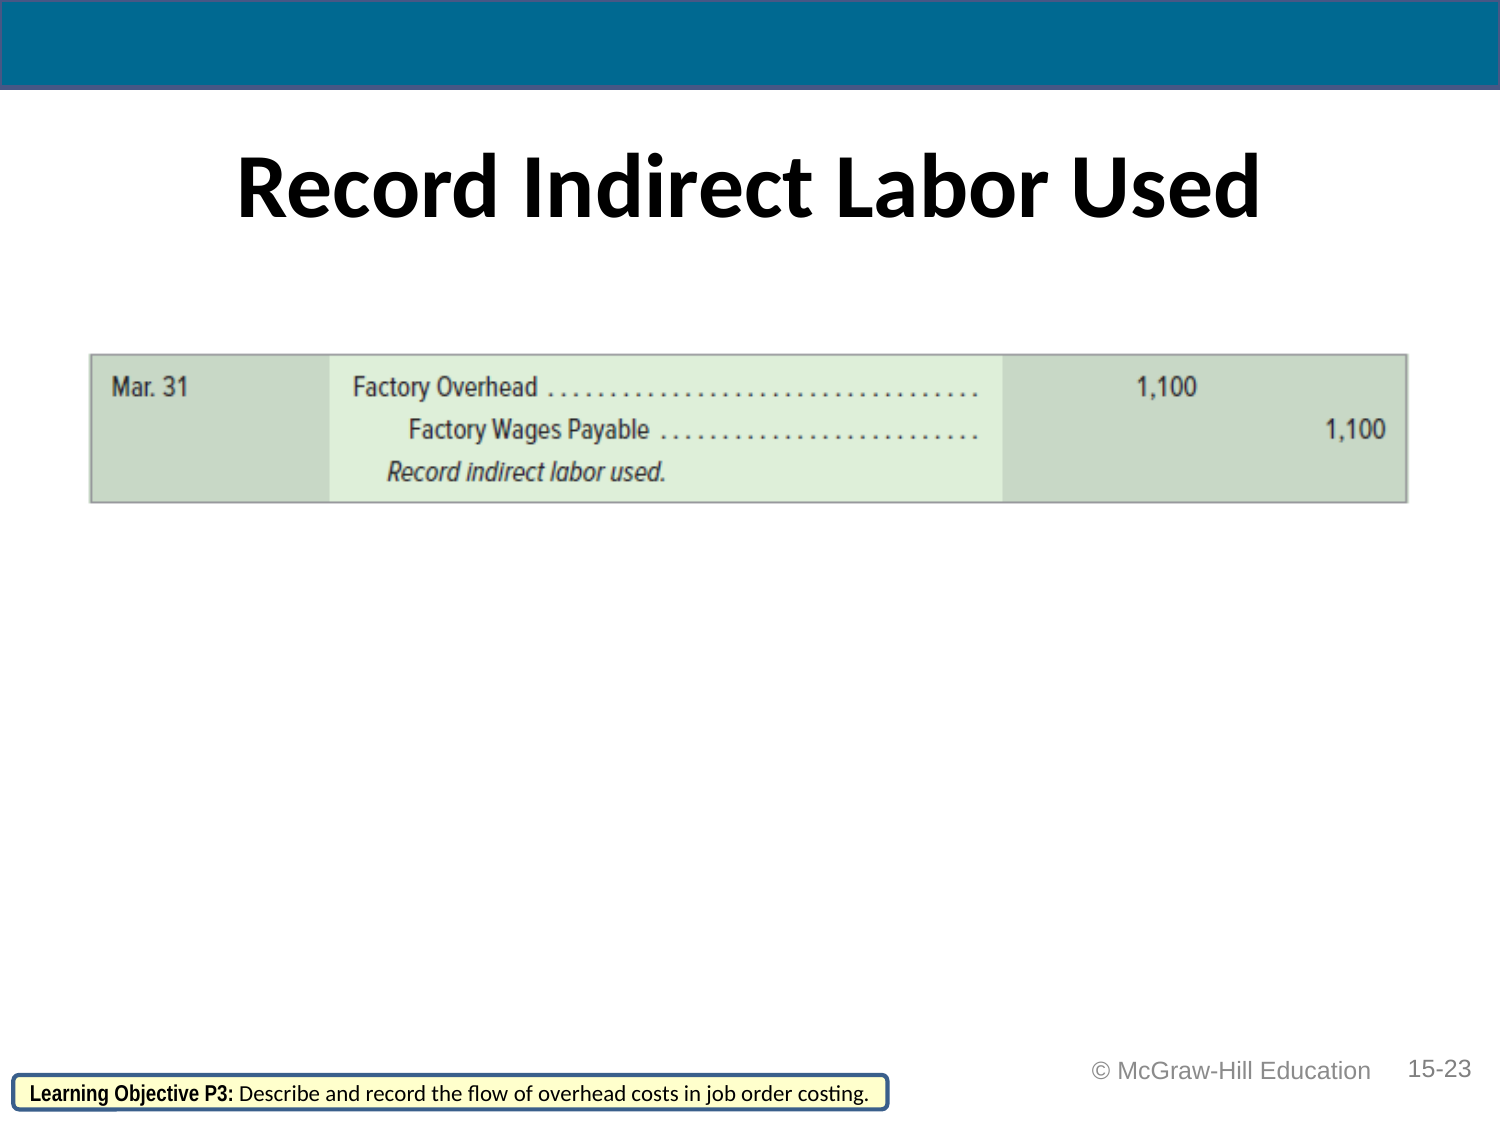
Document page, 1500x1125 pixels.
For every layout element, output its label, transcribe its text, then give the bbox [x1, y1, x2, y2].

text_box 15-23 [1136, 1044, 1487, 1105]
text_box Learning Objective P3: Describe and record the flow of overhead costs in job order costing. [13, 1074, 888, 1110]
picture [78, 345, 1413, 513]
text_box © McGraw-Hill Education [1069, 1047, 1136, 1085]
text_box Record Indirect Labor Used [50, 88, 1450, 275]
text_box [0, 0, 1500, 88]
